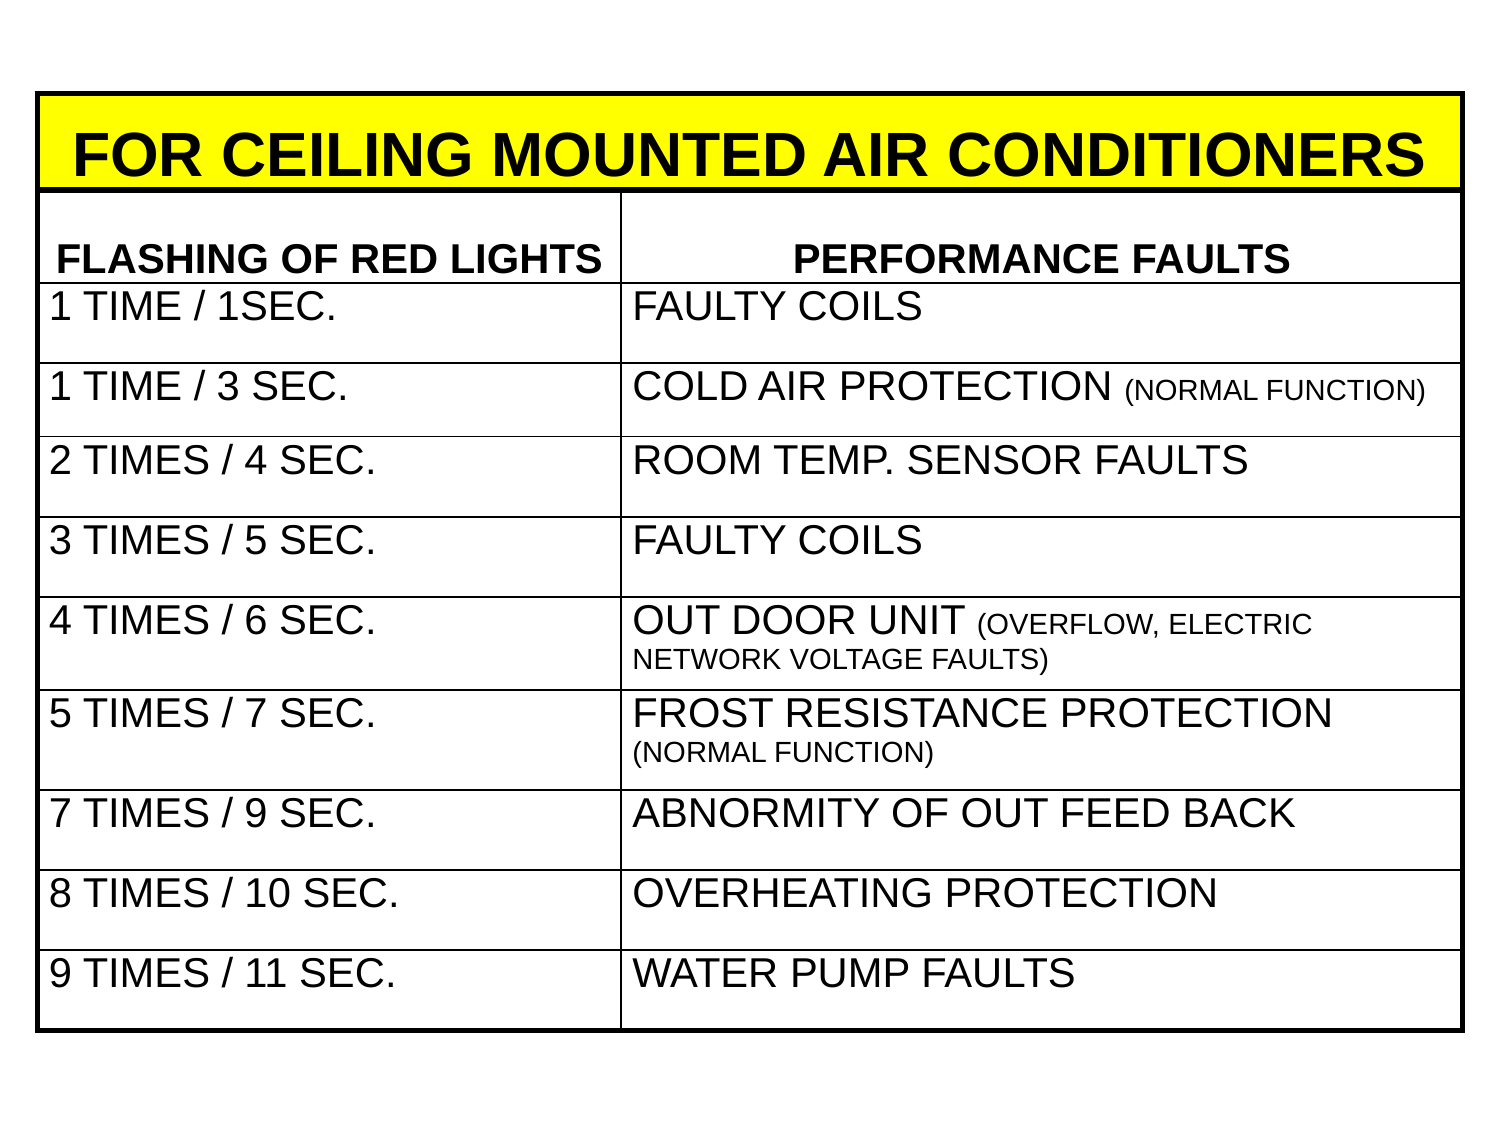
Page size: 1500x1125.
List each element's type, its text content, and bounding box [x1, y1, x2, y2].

table_cell WATER PUMP FAULTS [622, 951, 1460, 1028]
table_cell OVERHEATING PROTECTION [622, 871, 1460, 949]
table_cell 5 TIMES / 7 SEC. [40, 691, 620, 789]
table_header FOR CEILING MOUNTED AIR CONDITIONERS [40, 96, 1460, 187]
table_cell FLASHING OF RED LIGHTS [40, 193, 620, 282]
table_cell 1 TIME / 1SEC. [40, 284, 620, 362]
table_cell OUT DOOR UNIT (OVERFLOW, ELECTRIC NETWORK VOLTAGE FAULTS) [622, 598, 1460, 689]
table_cell 2 TIMES / 4 SEC. [40, 437, 620, 516]
table_cell 4 TIMES / 6 SEC. [40, 598, 620, 689]
table_cell FAULTY COILS [622, 284, 1460, 362]
table_cell ABNORMITY OF OUT FEED BACK [622, 791, 1460, 869]
table_cell 1 TIME / 3 SEC. [40, 364, 620, 436]
table_cell FAULTY COILS [622, 518, 1460, 596]
table_cell 9 TIMES / 11 SEC. [40, 951, 620, 1028]
table_cell 8 TIMES / 10 SEC. [40, 871, 620, 949]
table_cell ROOM TEMP. SENSOR FAULTS [622, 437, 1460, 516]
table_cell 7 TIMES / 9 SEC. [40, 791, 620, 869]
table_cell 3 TIMES / 5 SEC. [40, 518, 620, 596]
table_cell FROST RESISTANCE PROTECTION (NORMAL FUNCTION) [622, 691, 1460, 789]
table_cell COLD AIR PROTECTION (NORMAL FUNCTION) [622, 364, 1460, 436]
table_cell PERFORMANCE FAULTS [622, 193, 1460, 282]
